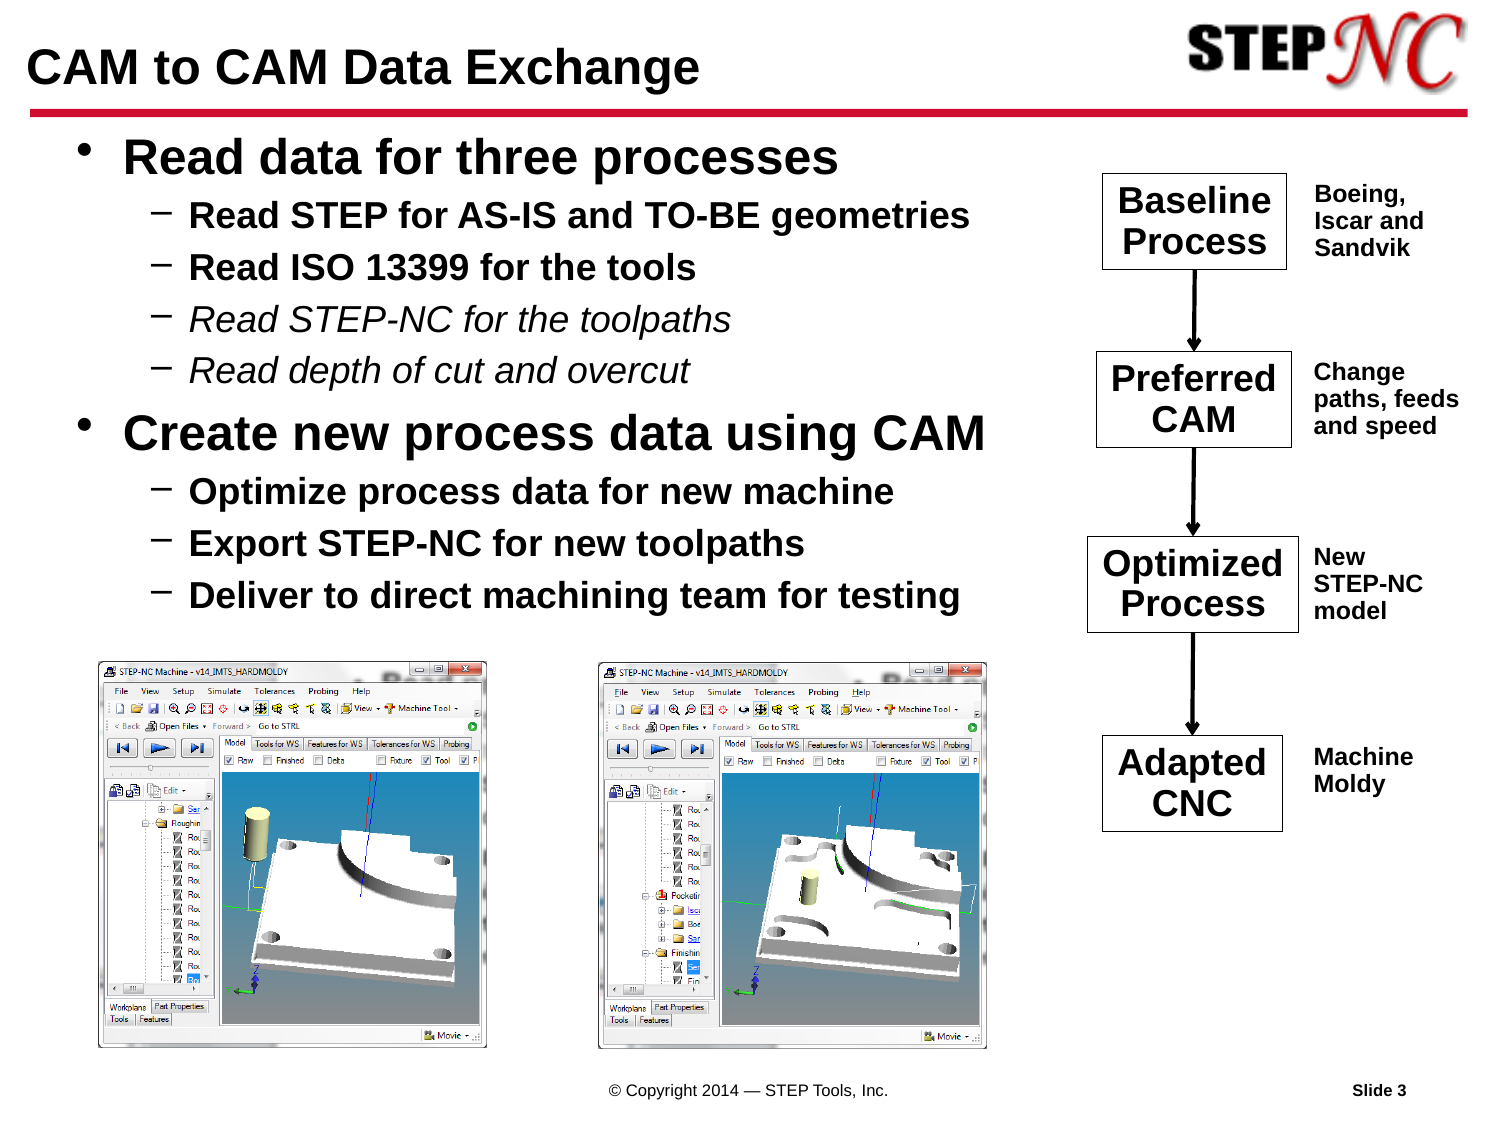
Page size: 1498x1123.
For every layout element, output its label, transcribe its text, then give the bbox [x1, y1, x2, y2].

text_box Baseline Process [1102, 173, 1287, 270]
picture [598, 662, 987, 1049]
text_box Boeing, Iscar and Sandvik [1299, 173, 1450, 270]
text_box Adapted CNC [1102, 735, 1283, 832]
text_box Machine Moldy [1298, 736, 1449, 805]
picture [1186, 10, 1468, 95]
text_box New STEP-NC model [1298, 536, 1449, 632]
text_box Preferred CAM [1096, 351, 1292, 448]
text_box Change paths, feeds and speed [1298, 351, 1498, 448]
text_box Optimized Process [1087, 536, 1299, 633]
title CAM to CAM Data Exchange [25, 41, 709, 97]
picture [98, 661, 487, 1048]
list Read data for three processes Read STEP for AS-IS and TO-BE geometries Read ISO 13399 for the tools Read STEP-NC for the toolpaths Read depth of cut and overcut Create new process data using CAM Optimize process data for new machine Export STEP-NC for new toolpaths Deliver to direct machining team for testing [59, 122, 1334, 668]
